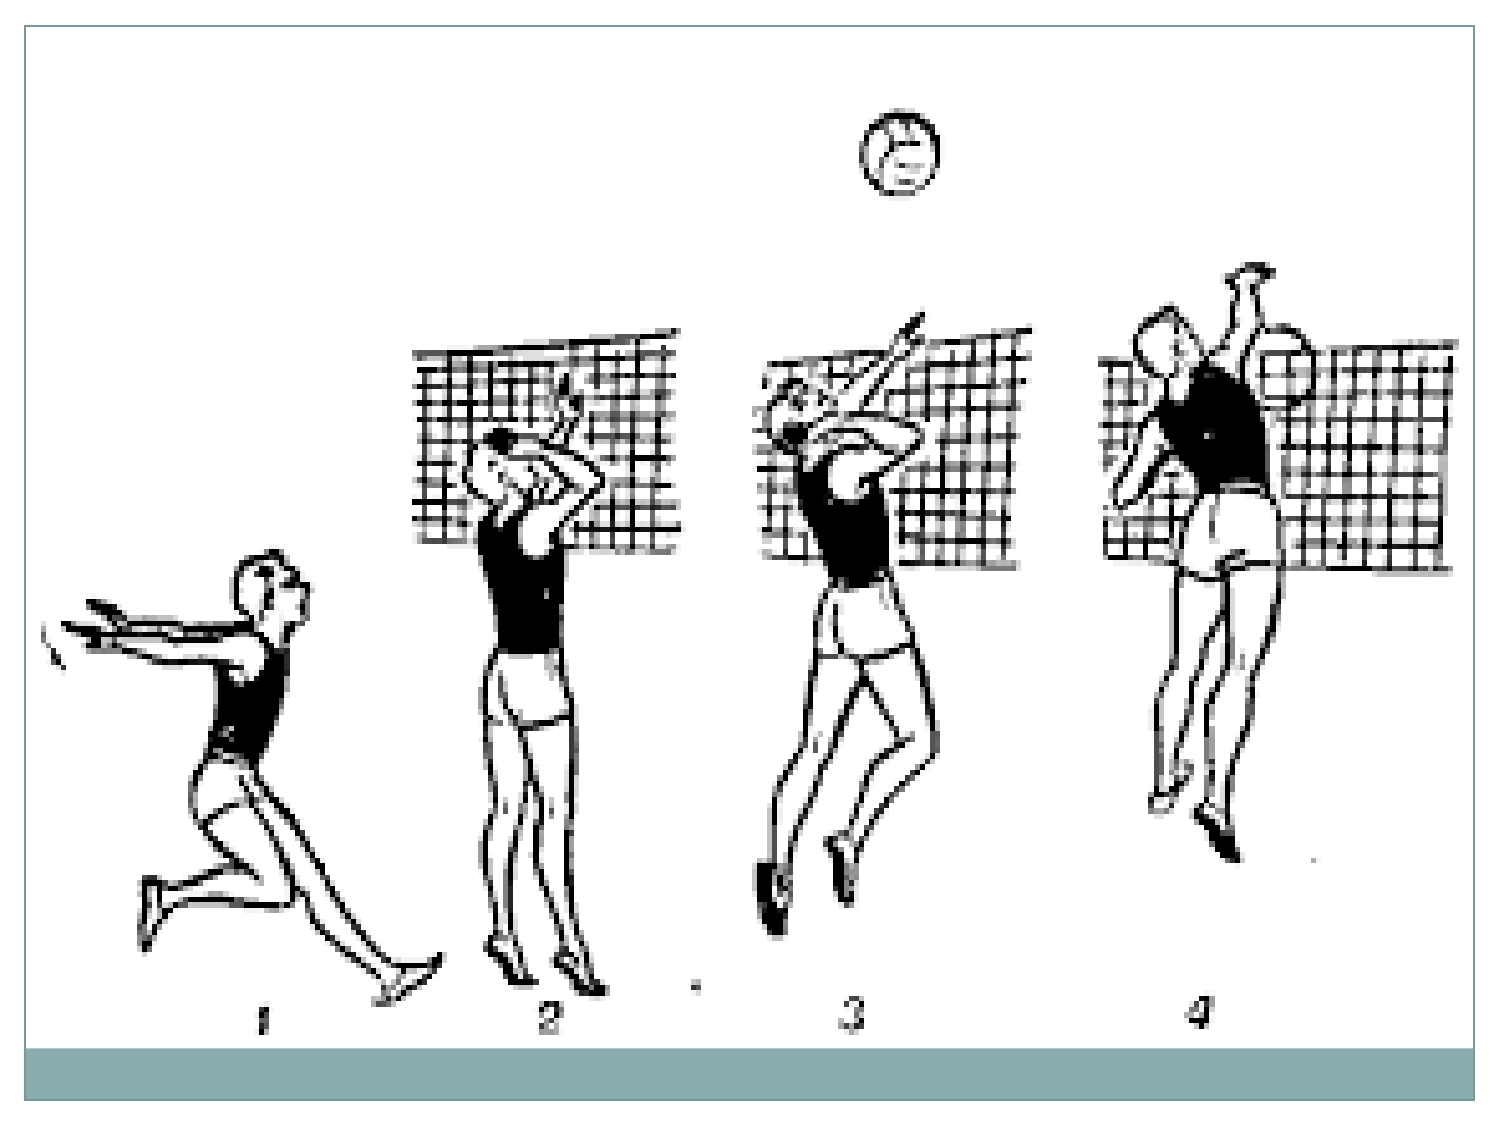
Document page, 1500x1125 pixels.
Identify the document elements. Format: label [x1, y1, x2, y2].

picture [41, 42, 1459, 1036]
